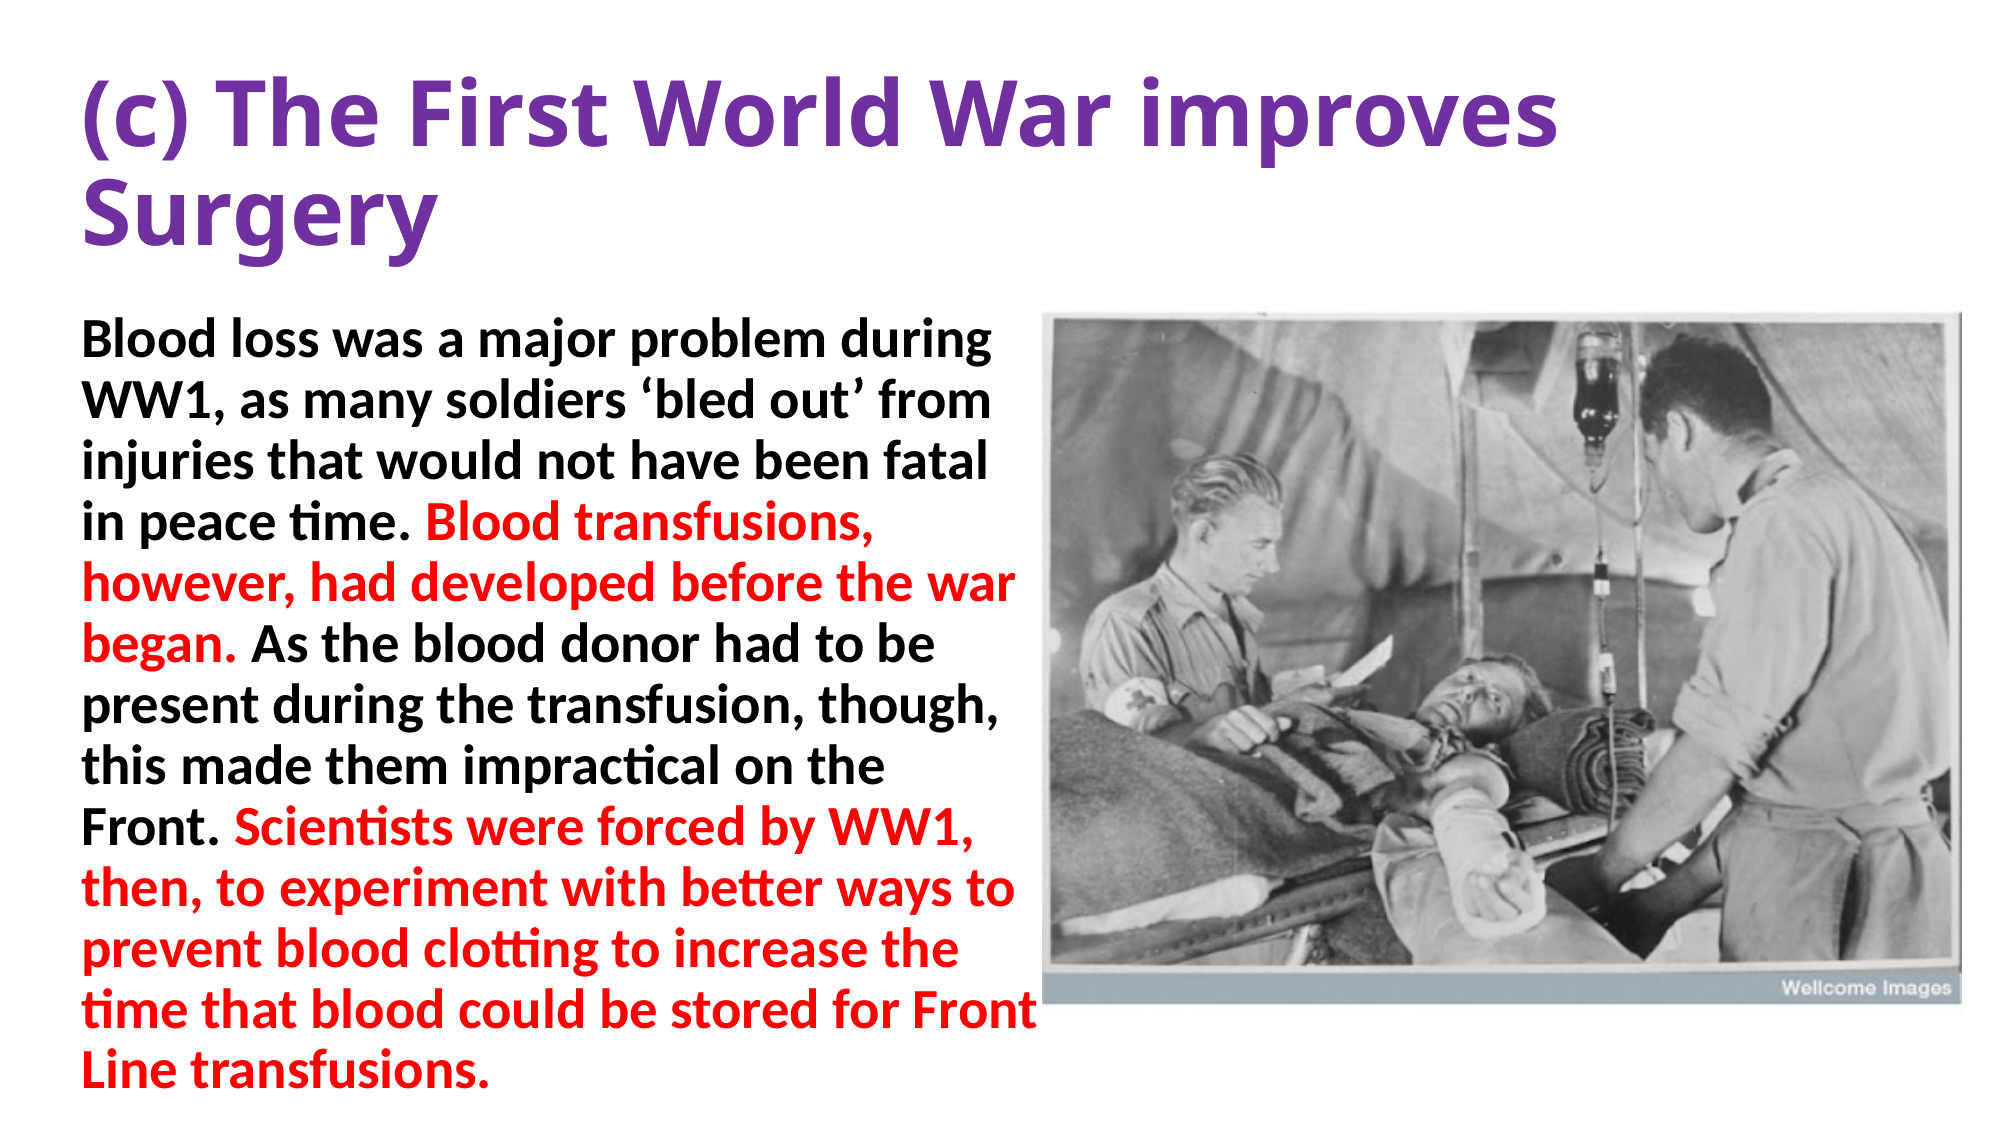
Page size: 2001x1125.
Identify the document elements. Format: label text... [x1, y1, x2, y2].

picture [1042, 275, 1962, 1041]
list Blood loss was a major problem during WW1, as many soldiers ‘bled out’ from injuries that would not have been fatal in peace time. Blood transfusions, however, had developed before the war began. As the blood donor had to be present during the transfusion, though, this made them impractical on the Front. Scientists were forced by WW1, then, to experiment with better ways to prevent blood clotting to increase the time that blood could be stored for Front Line transfusions. [66, 301, 1054, 1109]
title (c) The First World War improves Surgery [66, 57, 1934, 276]
